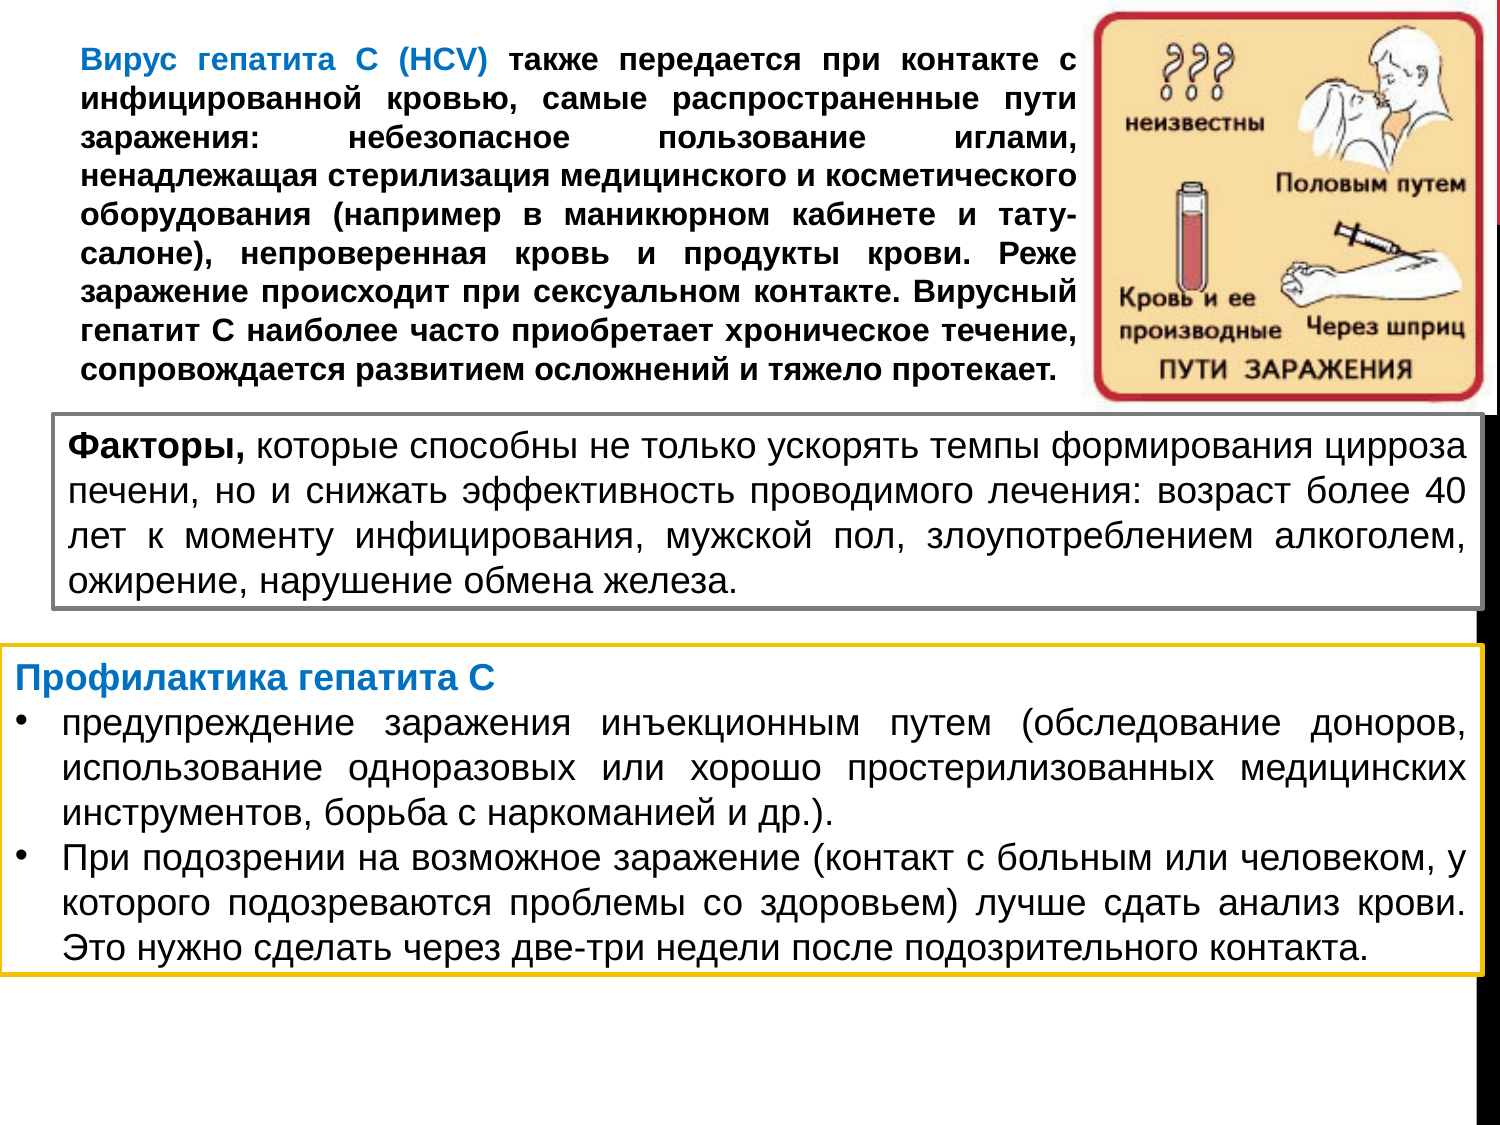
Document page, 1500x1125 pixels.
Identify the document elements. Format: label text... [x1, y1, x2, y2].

text_box Профилактика гепатита С предупреждение заражения инъекционным путем (обследование доноров, использование одноразовых или хорошо простерилизованных медицинских инструментов, борьба с наркоманией и др.). При подозрении на возможное заражение (контакт с больным или человеком, у которого подозреваются проблемы со здоровьем) лучше сдать анализ крови. Это нужно сделать через две-три недели после подозрительного контакта. [0, 643, 1485, 977]
list Вирус гепатита С (HCV) также передается при контакте с инфицированной кровью, самые распространенные пути заражения: небезопасное пользование иглами, ненадлежащая стерилизация медицинского и косметического оборудования (например в маникюрном кабинете и тату-салоне), непроверенная кровь и продукты крови. Реже заражение происходит при сексуальном контакте. Вирусный гепатит С наиболее часто приобретает хроническое течение, сопровождается развитием осложнений и тяжело протекает. [64, 30, 1079, 412]
text_box Факторы, которые способны не только ускорять темпы формирования цирроза печени, но и снижать эффективность проводимого лечения: возраст более 40 лет к моменту инфицирования, мужской пол, злоупотреблением алкоголем, ожирение, нарушение обмена железа. [51, 412, 1485, 611]
picture [1080, 0, 1497, 416]
